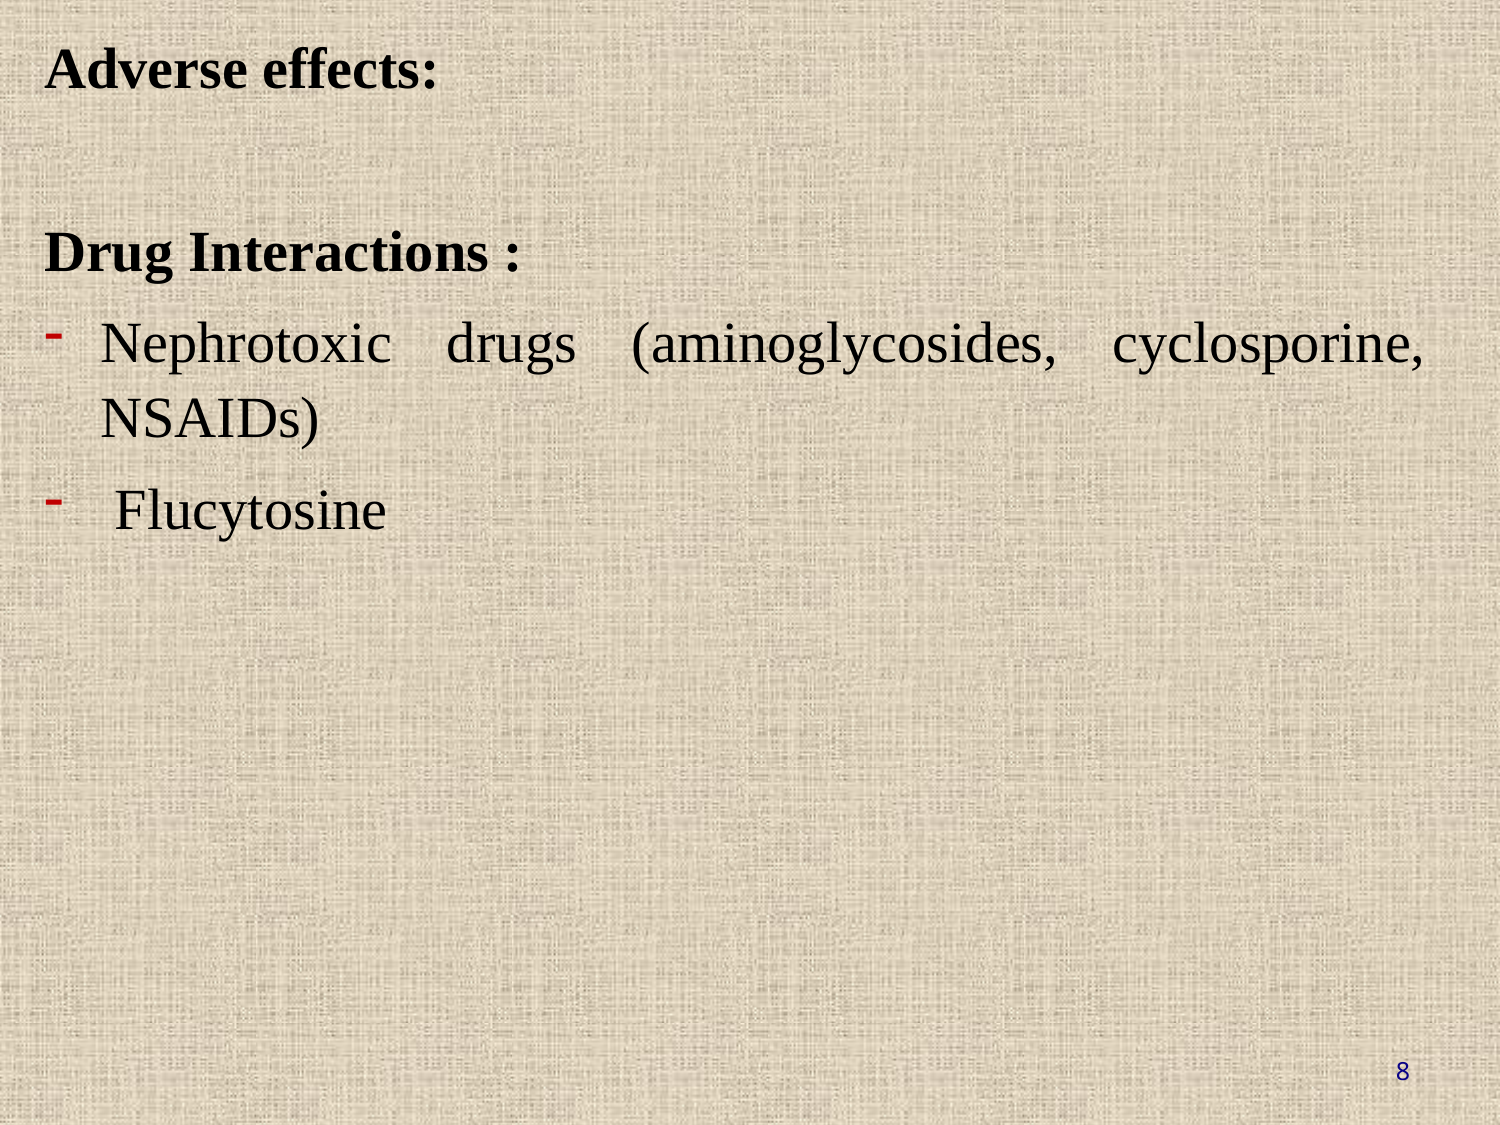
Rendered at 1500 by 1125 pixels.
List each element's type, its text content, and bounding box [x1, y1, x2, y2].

slide_number 8 [1074, 1042, 1425, 1103]
picture [0, 0, 1500, 1125]
text_box Adverse effects: Drug Interactions : Nephrotoxic drugs (aminoglycosides, cyclosporine, NSAIDs) Flucytosine [29, 17, 1441, 812]
